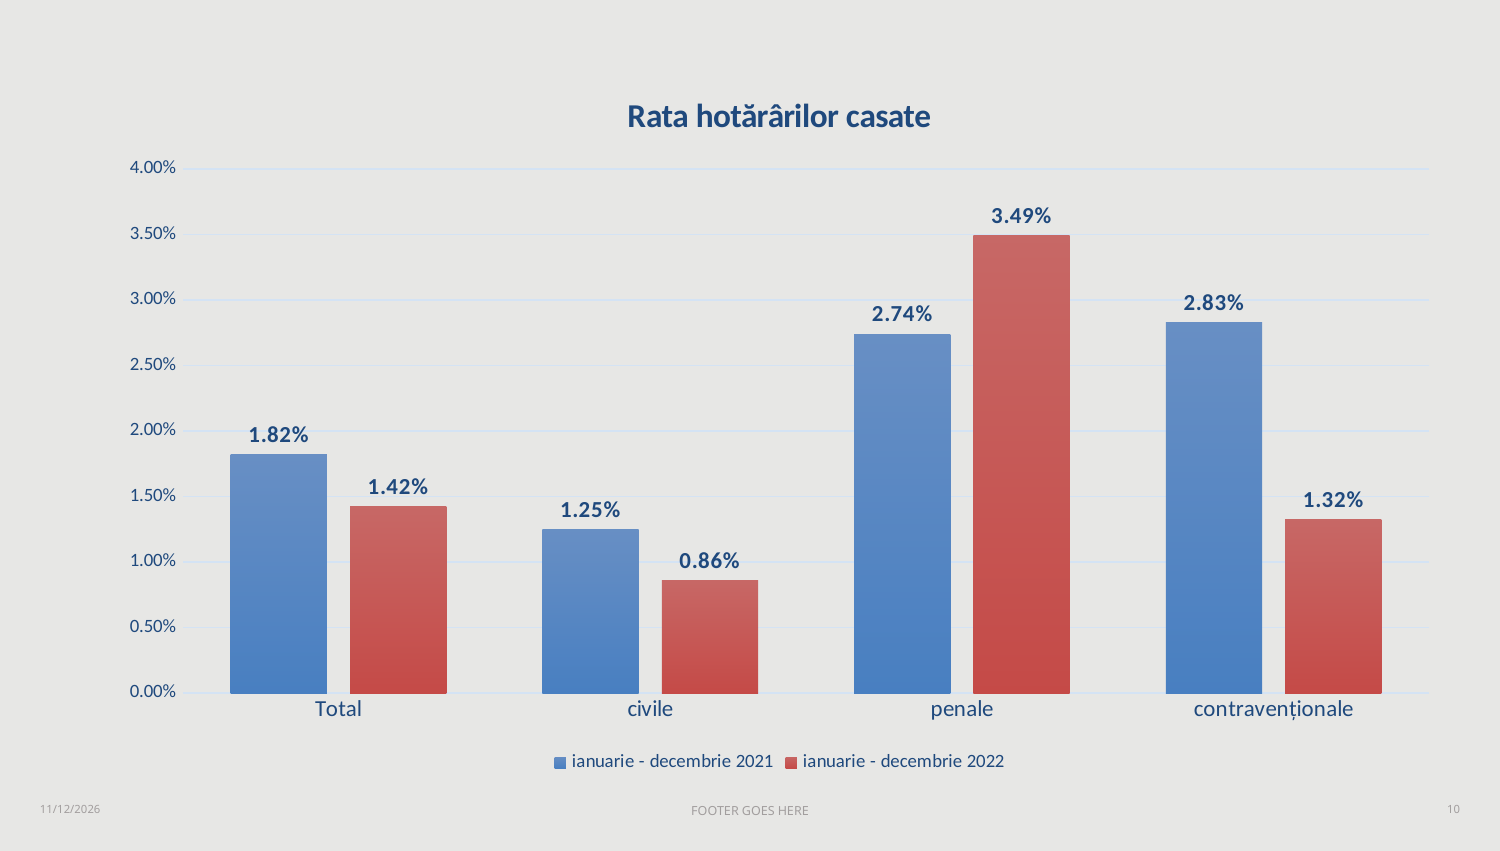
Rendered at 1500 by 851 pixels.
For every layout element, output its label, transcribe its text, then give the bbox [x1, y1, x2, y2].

footer FOOTER GOES HERE [512, 794, 988, 826]
slide_number 10 [1125, 794, 1475, 826]
chart [102, 70, 1457, 779]
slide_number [24, 794, 375, 826]
